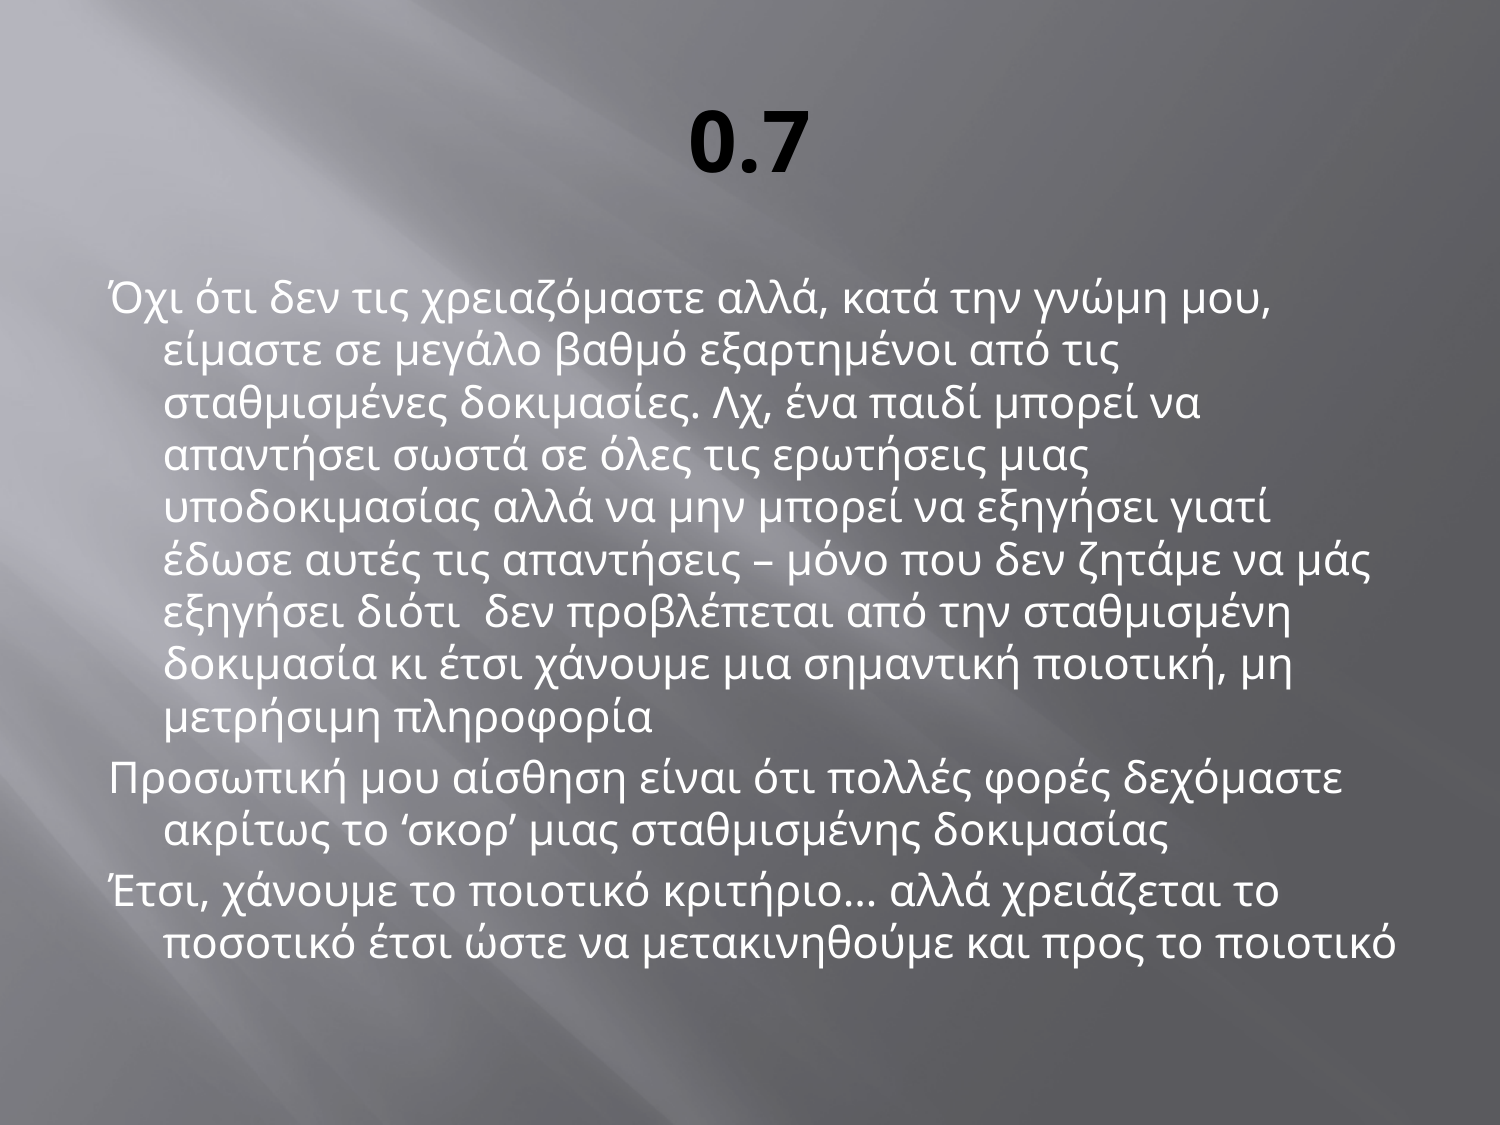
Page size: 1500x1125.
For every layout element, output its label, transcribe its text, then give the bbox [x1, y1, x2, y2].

list Όχι ότι δεν τις χρειαζόμαστε αλλά, κατά την γνώμη μου, είμαστε σε μεγάλο βαθμό εξαρτημένοι από τις σταθμισμένες δοκιμασίες. Λχ, ένα παιδί μπορεί να απαντήσει σωστά σε όλες τις ερωτήσεις μιας υποδοκιμασίας αλλά να μην μπορεί να εξηγήσει γιατί έδωσε αυτές τις απαντήσεις – μόνο που δεν ζητάμε να μάς εξηγήσει διότι δεν προβλέπεται από την σταθμισμένη δοκιμασία κι έτσι χάνουμε μια σημαντική ποιοτική, μη μετρήσιμη πληροφορία Προσωπική μου αίσθηση είναι ότι πολλές φορές δεχόμαστε ακρίτως το ‘σκορ’ μιας σταθμισμένης δοκιμασίας Έτσι, χάνουμε το ποιοτικό κριτήριο… αλλά χρειάζεται το ποσοτικό έτσι ώστε να μετακινηθούμε και προς το ποιοτικό [75, 262, 1425, 1035]
title 0.7 [75, 45, 1425, 233]
